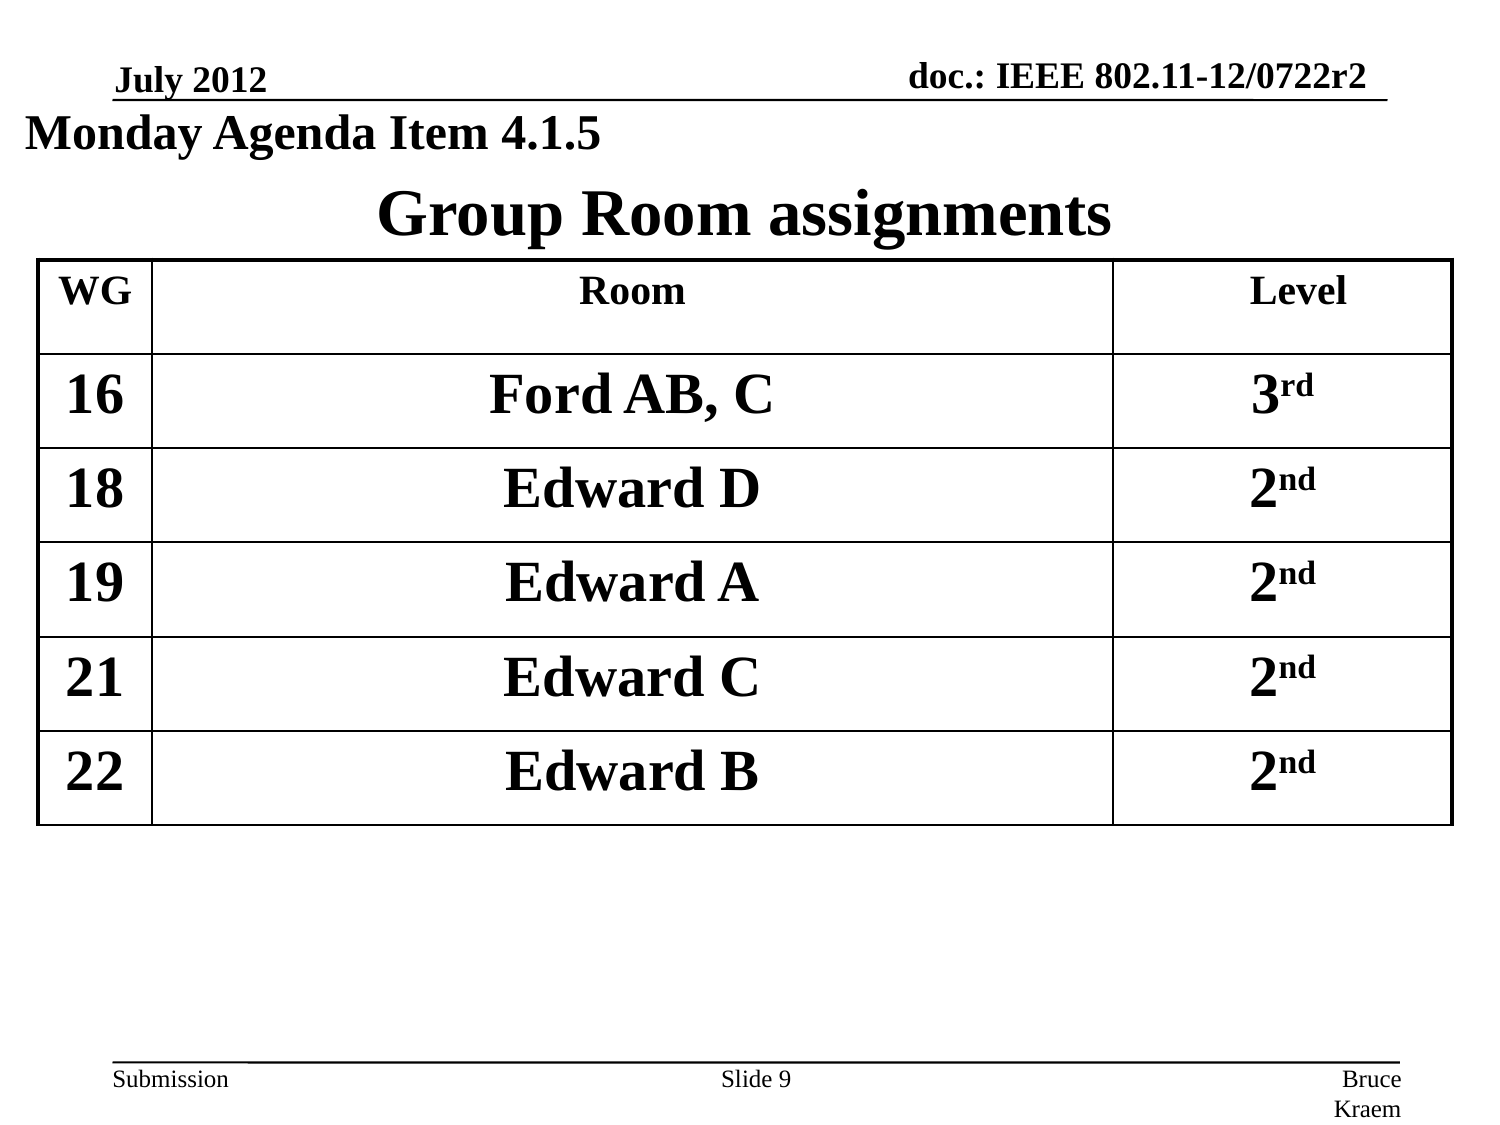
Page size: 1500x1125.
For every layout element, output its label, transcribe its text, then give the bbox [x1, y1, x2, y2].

table_header WG [40, 262, 151, 353]
table_cell 3rd [1114, 355, 1450, 447]
table_cell Edward B [153, 732, 1112, 824]
table_header Level [1114, 262, 1450, 353]
table_cell 2nd [1114, 732, 1450, 824]
table_cell 21 [40, 638, 151, 730]
table_cell Ford AB, C [153, 355, 1112, 447]
table_cell Edward A [153, 543, 1112, 636]
table_cell Edward C [153, 638, 1112, 730]
footer Bruce Kraemer, Marvell [1325, 1062, 1402, 1093]
text_box Monday Agenda Item 4.1.5 [10, 92, 629, 167]
table_cell 19 [40, 543, 151, 636]
table_cell 22 [40, 732, 151, 824]
table_header Room [153, 262, 1112, 353]
table_cell 16 [40, 355, 151, 447]
table_cell 18 [40, 449, 151, 541]
slide_number Slide 9 [721, 1062, 792, 1093]
table_cell 2nd [1114, 638, 1450, 730]
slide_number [114, 54, 366, 92]
table_cell Edward D [153, 449, 1112, 541]
table_cell 2nd [1114, 449, 1450, 541]
table_cell 2nd [1114, 543, 1450, 636]
title Group Room assignments [107, 169, 1383, 248]
